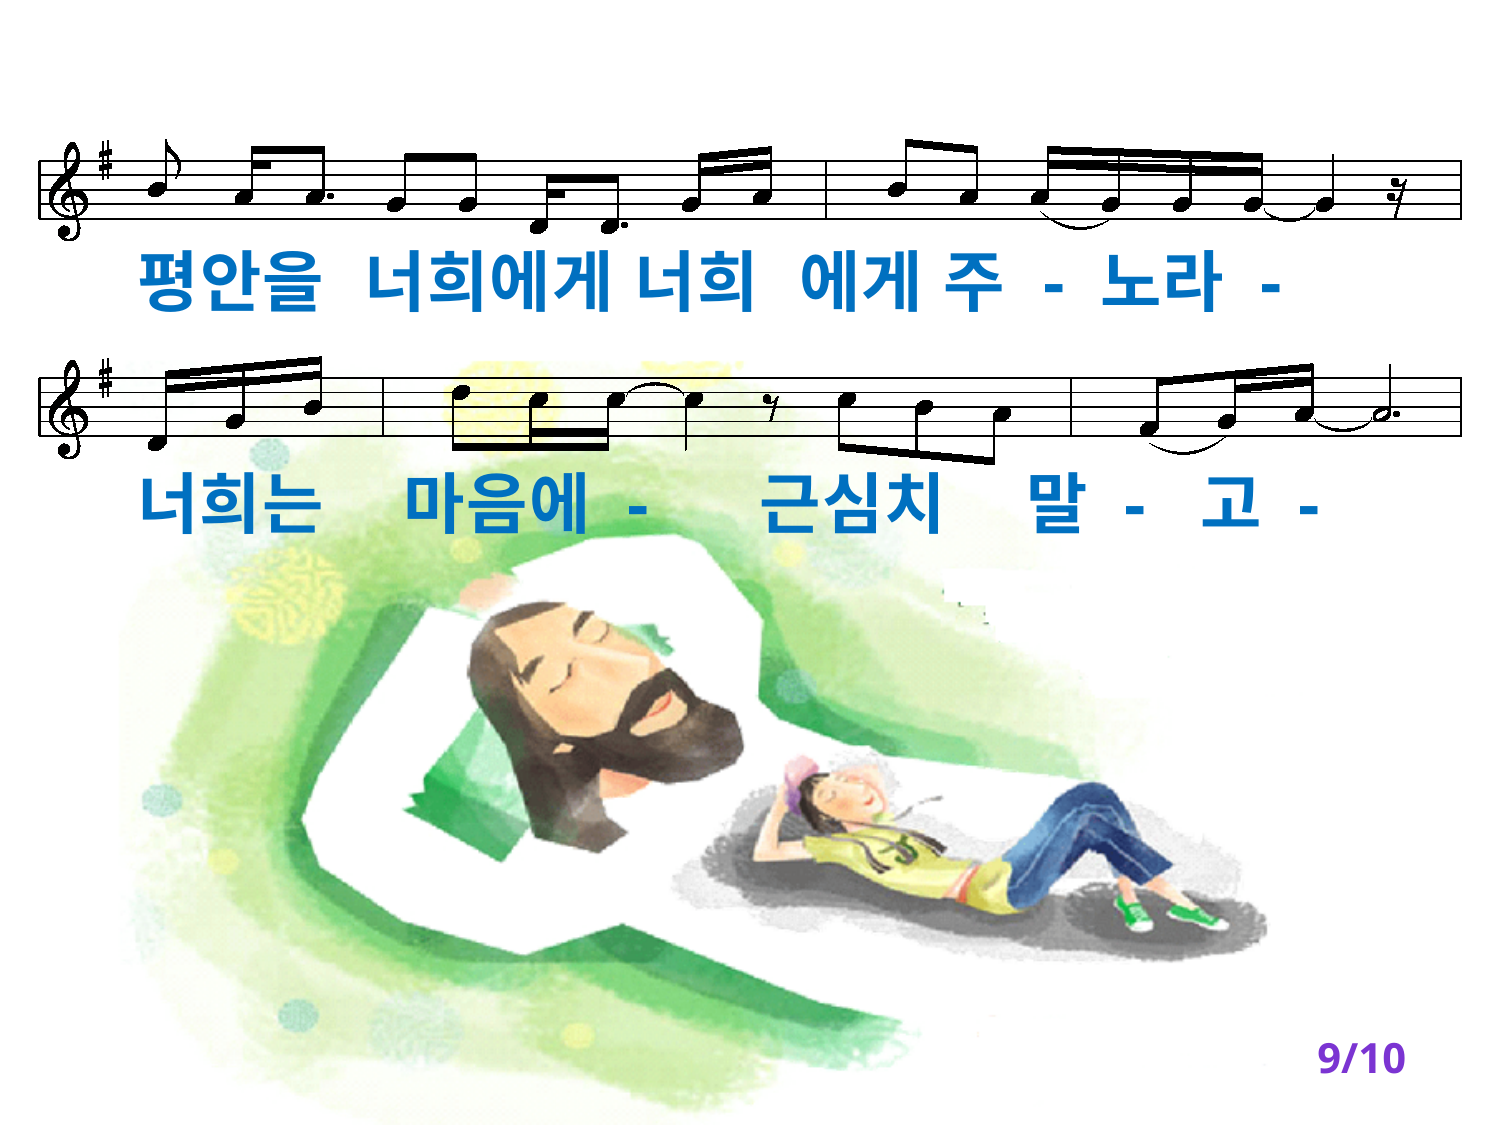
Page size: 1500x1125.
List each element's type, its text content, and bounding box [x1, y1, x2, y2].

picture [0, 0, 1500, 1125]
text_box 너희는 마음에 - 근심치 말 - 고 - [46, 512, 1465, 550]
text_box 9/10 [1302, 1024, 1422, 1090]
